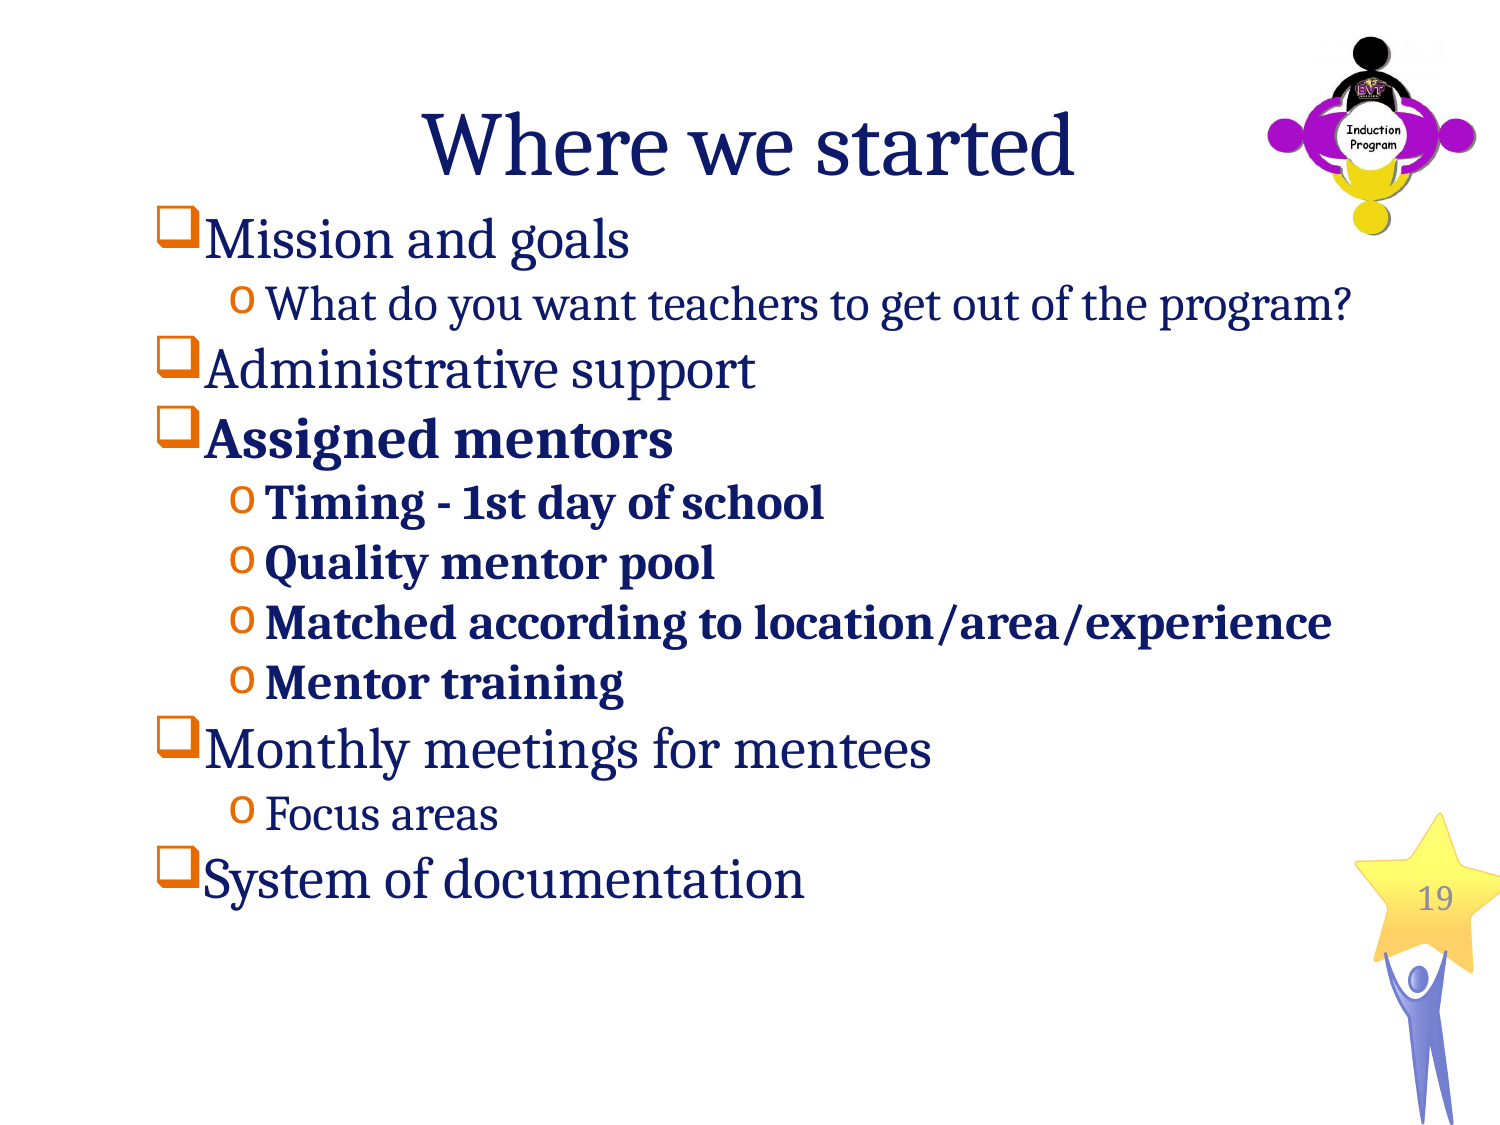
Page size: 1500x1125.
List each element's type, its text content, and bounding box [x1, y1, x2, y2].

title Where we started [99, 45, 1258, 185]
slide_number 19 [1470, 862, 1480, 938]
list Mission and goals What do you want teachers to get out of the program? Administrative support Assigned mentors Timing - 1st day of school Quality mentor pool Matched according to location/area/experience Mentor training Monthly meetings for mentees Focus areas System of documentation [99, 185, 1470, 940]
picture [1263, 32, 1480, 245]
